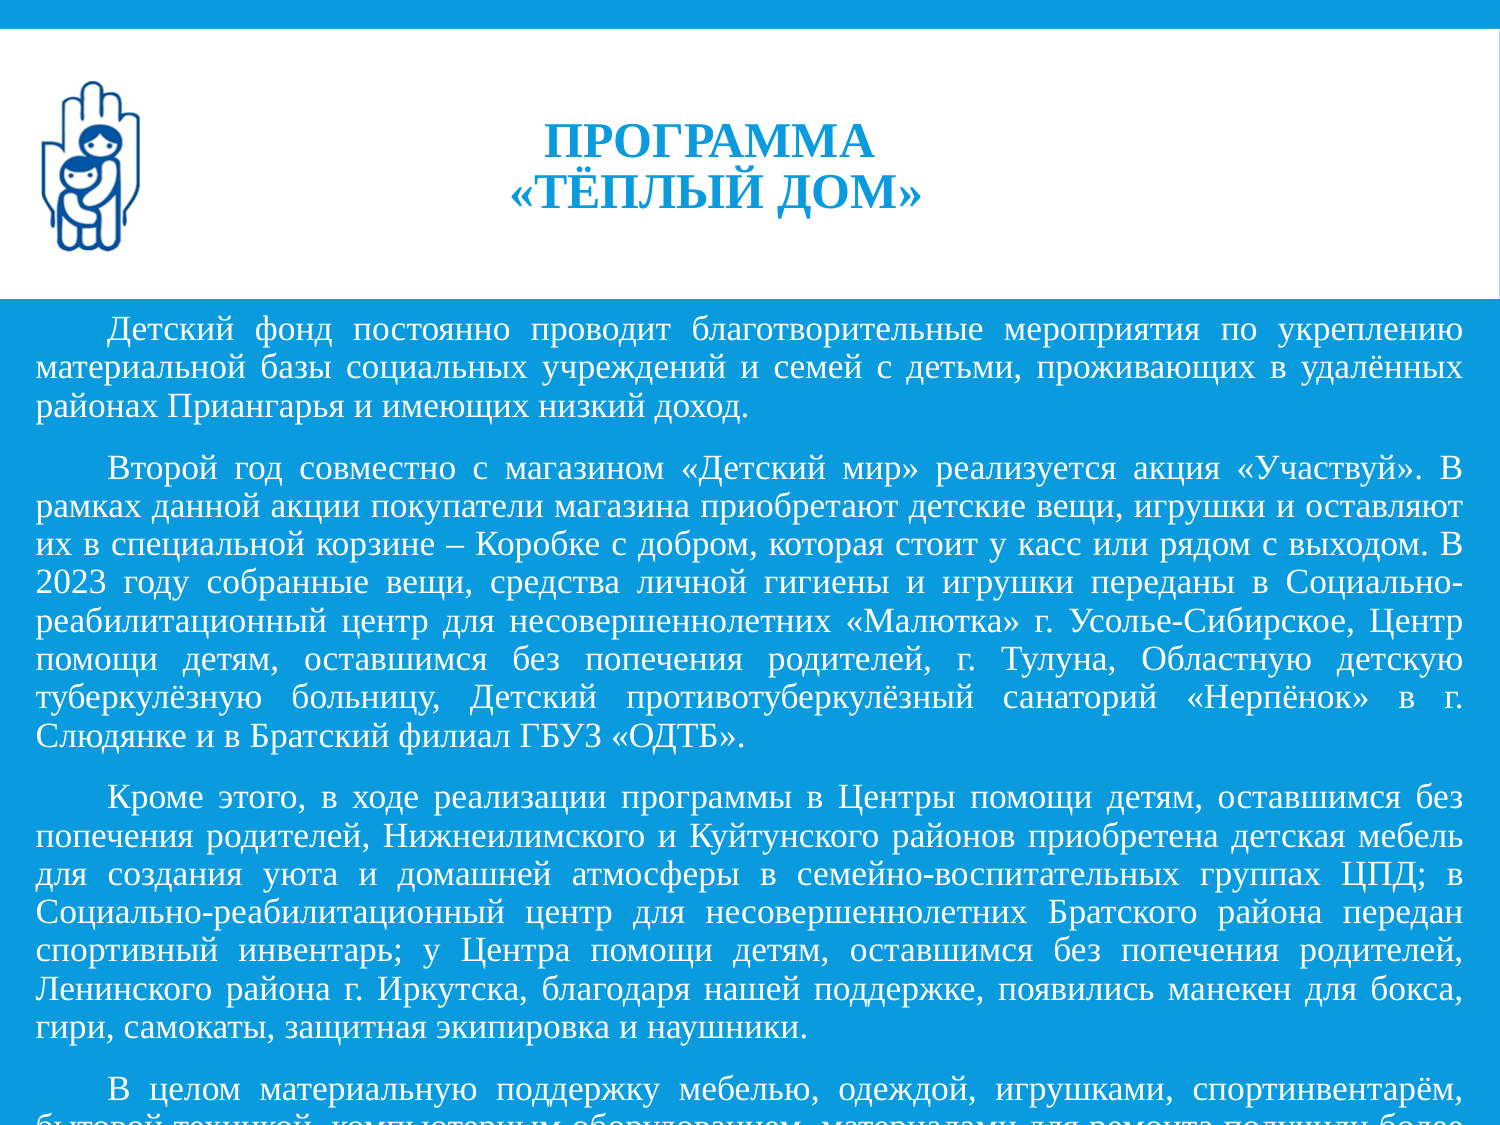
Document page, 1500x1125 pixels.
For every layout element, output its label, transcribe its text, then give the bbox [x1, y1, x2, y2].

picture [41, 80, 144, 255]
title Программа «Тёплый дом» [41, 73, 1392, 262]
list Детский фонд постоянно проводит благотворительные мероприятия по укреплению материальной базы социальных учреждений и семей с детьми, проживающих в удалённых районах Приангарья и имеющих низкий доход. Второй год совместно с магазином «Детский мир» реализуется акция «Участвуй». В рамках данной акции покупатели магазина приобретают детские вещи, игрушки и оставляют их в специальной корзине – Коробке с добром, которая стоит у касс или рядом с выходом. В 2023 году собранные вещи, средства личной гигиены и игрушки переданы в Социально-реабилитационный центр для несовершеннолетних «Малютка» г. Усолье-Сибирское, Центр помощи детям, оставшимся без попечения родителей, г. Тулуна, Областную детскую туберкулёзную больницу, Детский противотуберкулёзный санаторий «Нерпёнок» в г. Слюдянке и в Братский филиал ГБУЗ «ОДТБ». Кроме этого, в ходе реализации программы в Центры помощи детям, оставшимся без попечения родителей, Нижнеилимского и Куйтунского районов приобретена детская мебель для создания уюта и домашней атмосферы в семейно-воспитательных группах ЦПД; в Социально-реабилитационный центр для несовершеннолетних Братского района передан спортивный инвентарь; у Центра помощи детям, оставшимся без попечения родителей, Ленинского района г. Иркутска, благодаря нашей поддержке, появились манекен для бокса, гири, самокаты, защитная экипировка и наушники. В целом материальную поддержку мебелью, одеждой, игрушками, спортинвентарём, бытовой техникой, компьютерным оборудованием, материалами для ремонта получили более 30-ти детских социальных учреждений северных территорий Иркутской области. [20, 302, 1480, 1125]
